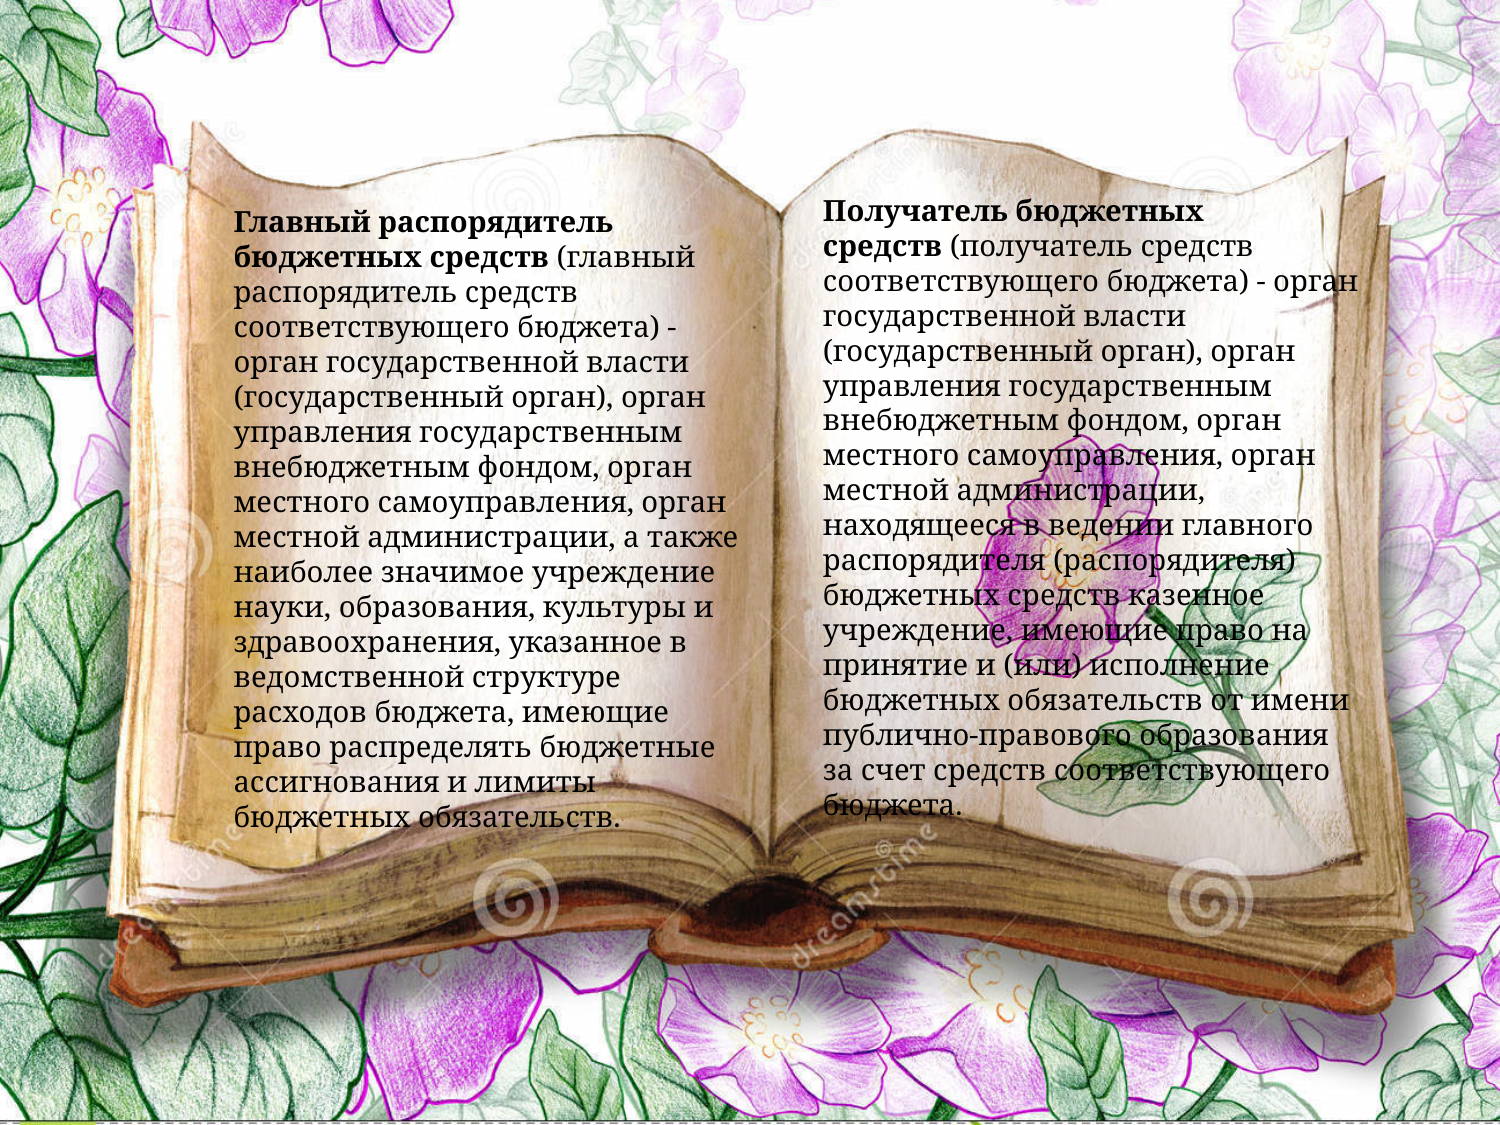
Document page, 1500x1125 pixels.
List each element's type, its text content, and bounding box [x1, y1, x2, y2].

picture [0, 0, 1500, 1125]
list Получатель бюджетных средств (получатель средств соответствующего бюджета) - орган государственной власти (государственный орган), орган управления государственным внебюджетным фондом, орган местного самоуправления, орган местной администрации, находящееся в ведении главного распорядителя (распорядителя) бюджетных средств казенное учреждение, имеющие право на принятие и (или) исполнение бюджетных обязательств от имени публично-правового образования за счет средств соответствующего бюджета. [785, 184, 1376, 880]
list Главный распорядитель бюджетных средств (главный распорядитель средств соответствующего бюджета) - орган государственной власти (государственный орган), орган управления государственным внебюджетным фондом, орган местного самоуправления, орган местной администрации, а также наиболее значимое учреждение науки, образования, культуры и здравоохранения, указанное в ведомственной структуре расходов бюджета, имеющие право распределять бюджетные ассигнования и лимиты бюджетных обязательств. [218, 196, 774, 952]
